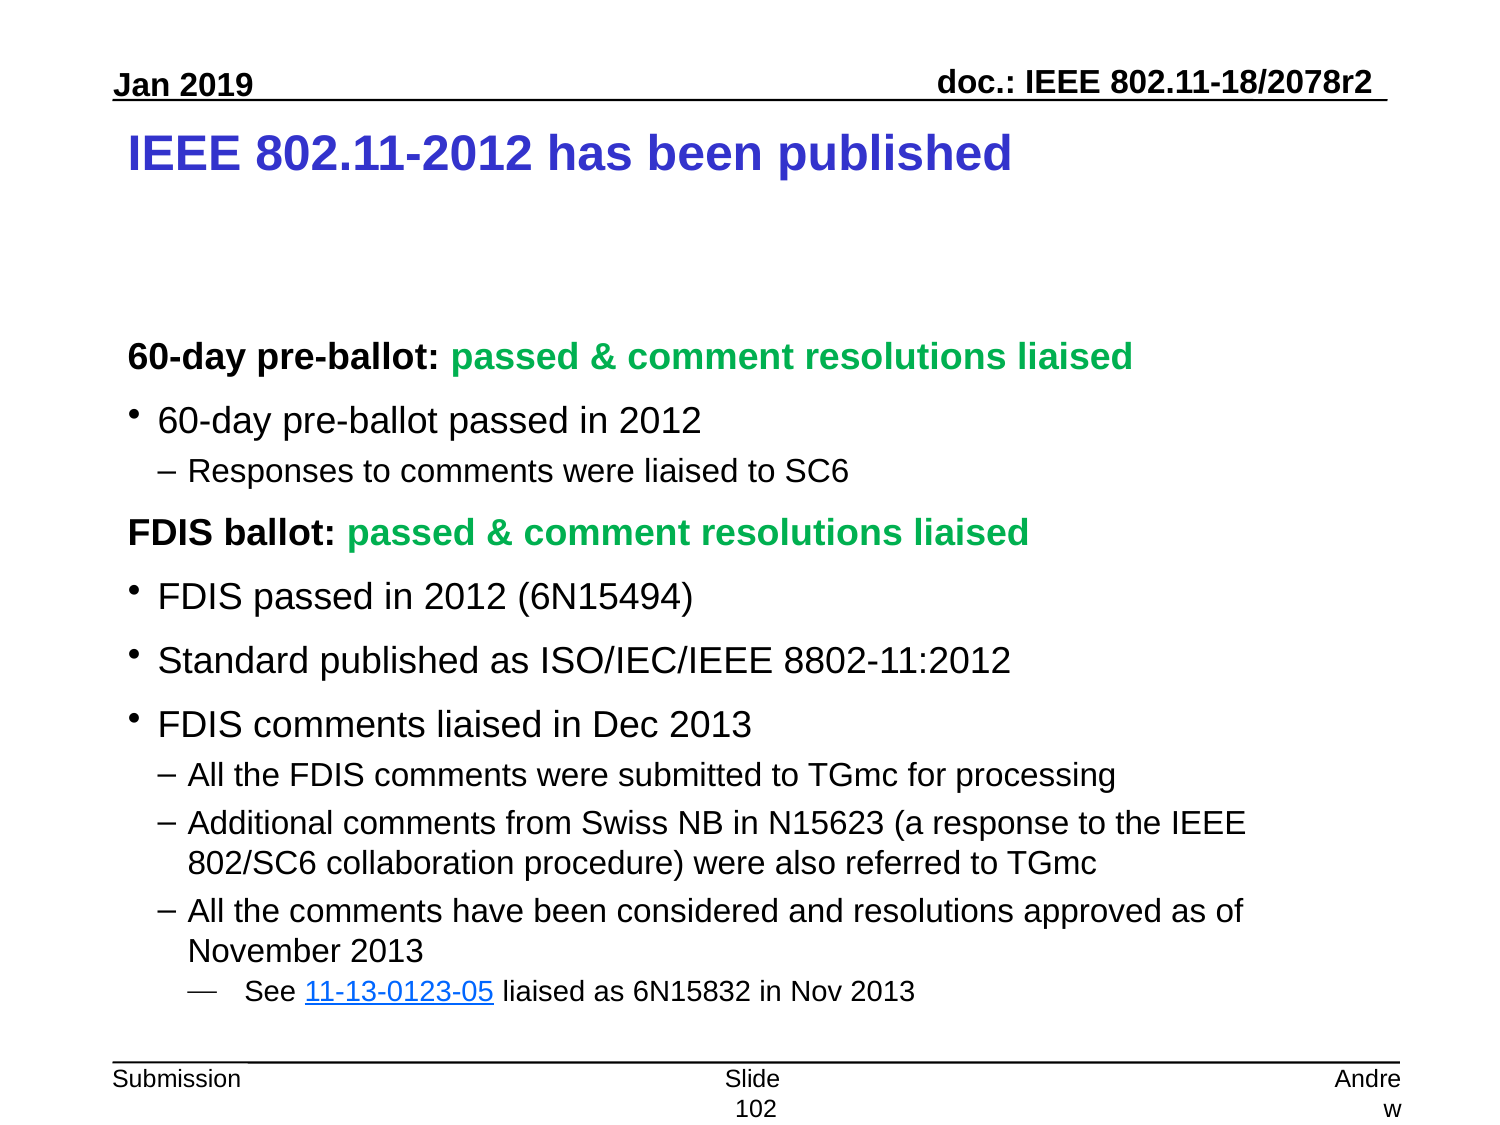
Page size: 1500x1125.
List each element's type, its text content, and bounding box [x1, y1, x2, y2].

title IEEE 802.11-2012 has been published [112, 112, 1388, 288]
list 60-day pre-ballot: passed & comment resolutions liaised 60-day pre-ballot passed in 2012 Responses to comments were liaised to SC6 FDIS ballot: passed & comment resolutions liaised FDIS passed in 2012 (6N15494) Standard published as ISO/IEC/IEEE 8802-11:2012 FDIS comments liaised in Dec 2013 All the FDIS comments were submitted to TGmc for processing Additional comments from Swiss NB in N15623 (a response to the IEEE 802/SC6 collaboration procedure) were also referred to TGmc All the comments have been considered and resolutions approved as of November 2013 See 11-13-0123-05 liaised as 6N15832 in Nov 2013 [112, 324, 1388, 1000]
footer Andrew Myles, Cisco [1320, 1061, 1402, 1093]
slide_number Slide 102 [709, 1061, 803, 1093]
